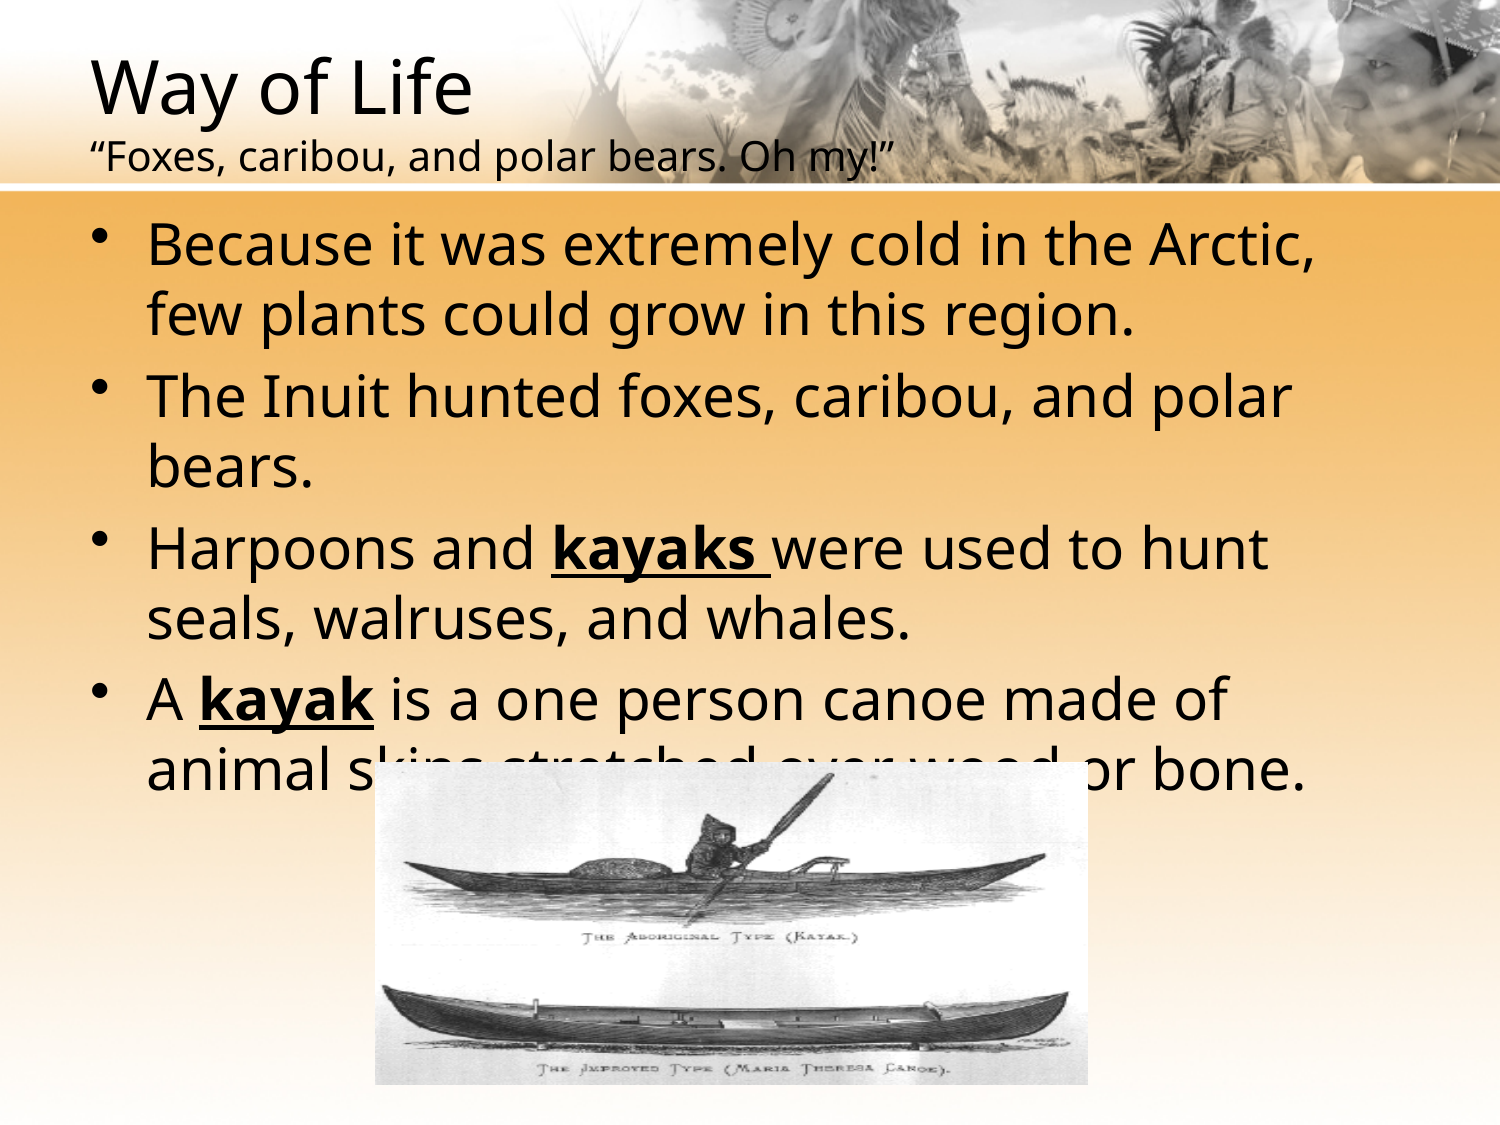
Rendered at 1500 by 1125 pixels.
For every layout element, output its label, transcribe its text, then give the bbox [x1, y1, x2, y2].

title Way of Life “Foxes, caribou, and polar bears. Oh my!” [74, 12, 1188, 188]
picture [0, 0, 1500, 1125]
list Because it was extremely cold in the Arctic, few plants could grow in this region. The Inuit hunted foxes, caribou, and polar bears. Harpoons and kayaks were used to hunt seals, walruses, and whales. A kayak is a one person canoe made of animal skins stretched over wood or bone. [74, 199, 1426, 976]
